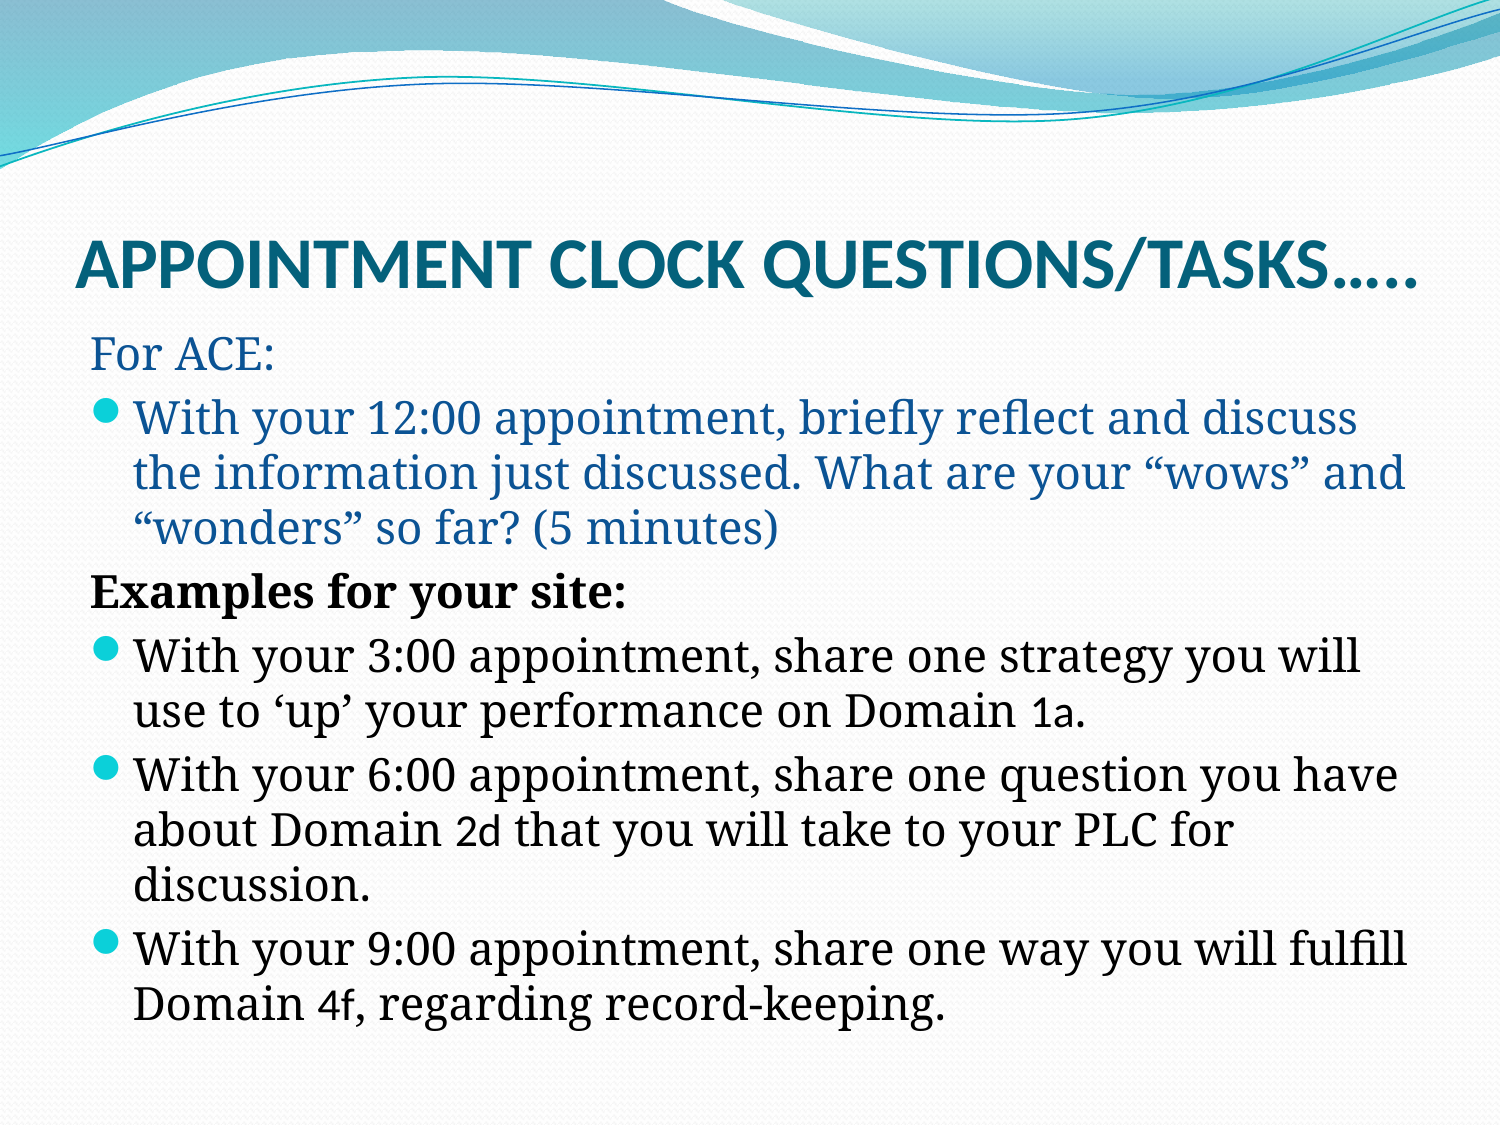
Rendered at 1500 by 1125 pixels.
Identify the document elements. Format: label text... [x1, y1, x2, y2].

title APPOINTMENT CLOCK QUESTIONS/TASKS….. [75, 115, 1425, 303]
list For ACE: With your 12:00 appointment, briefly reflect and discuss the information just discussed. What are your “wows” and “wonders” so far? (5 minutes) Examples for your site: With your 3:00 appointment, share one strategy you will use to ‘up’ your performance on Domain 1a. With your 6:00 appointment, share one question you have about Domain 2d that you will take to your PLC for discussion. With your 9:00 appointment, share one way you will fulfill Domain 4f, regarding record-keeping. [75, 317, 1425, 1038]
